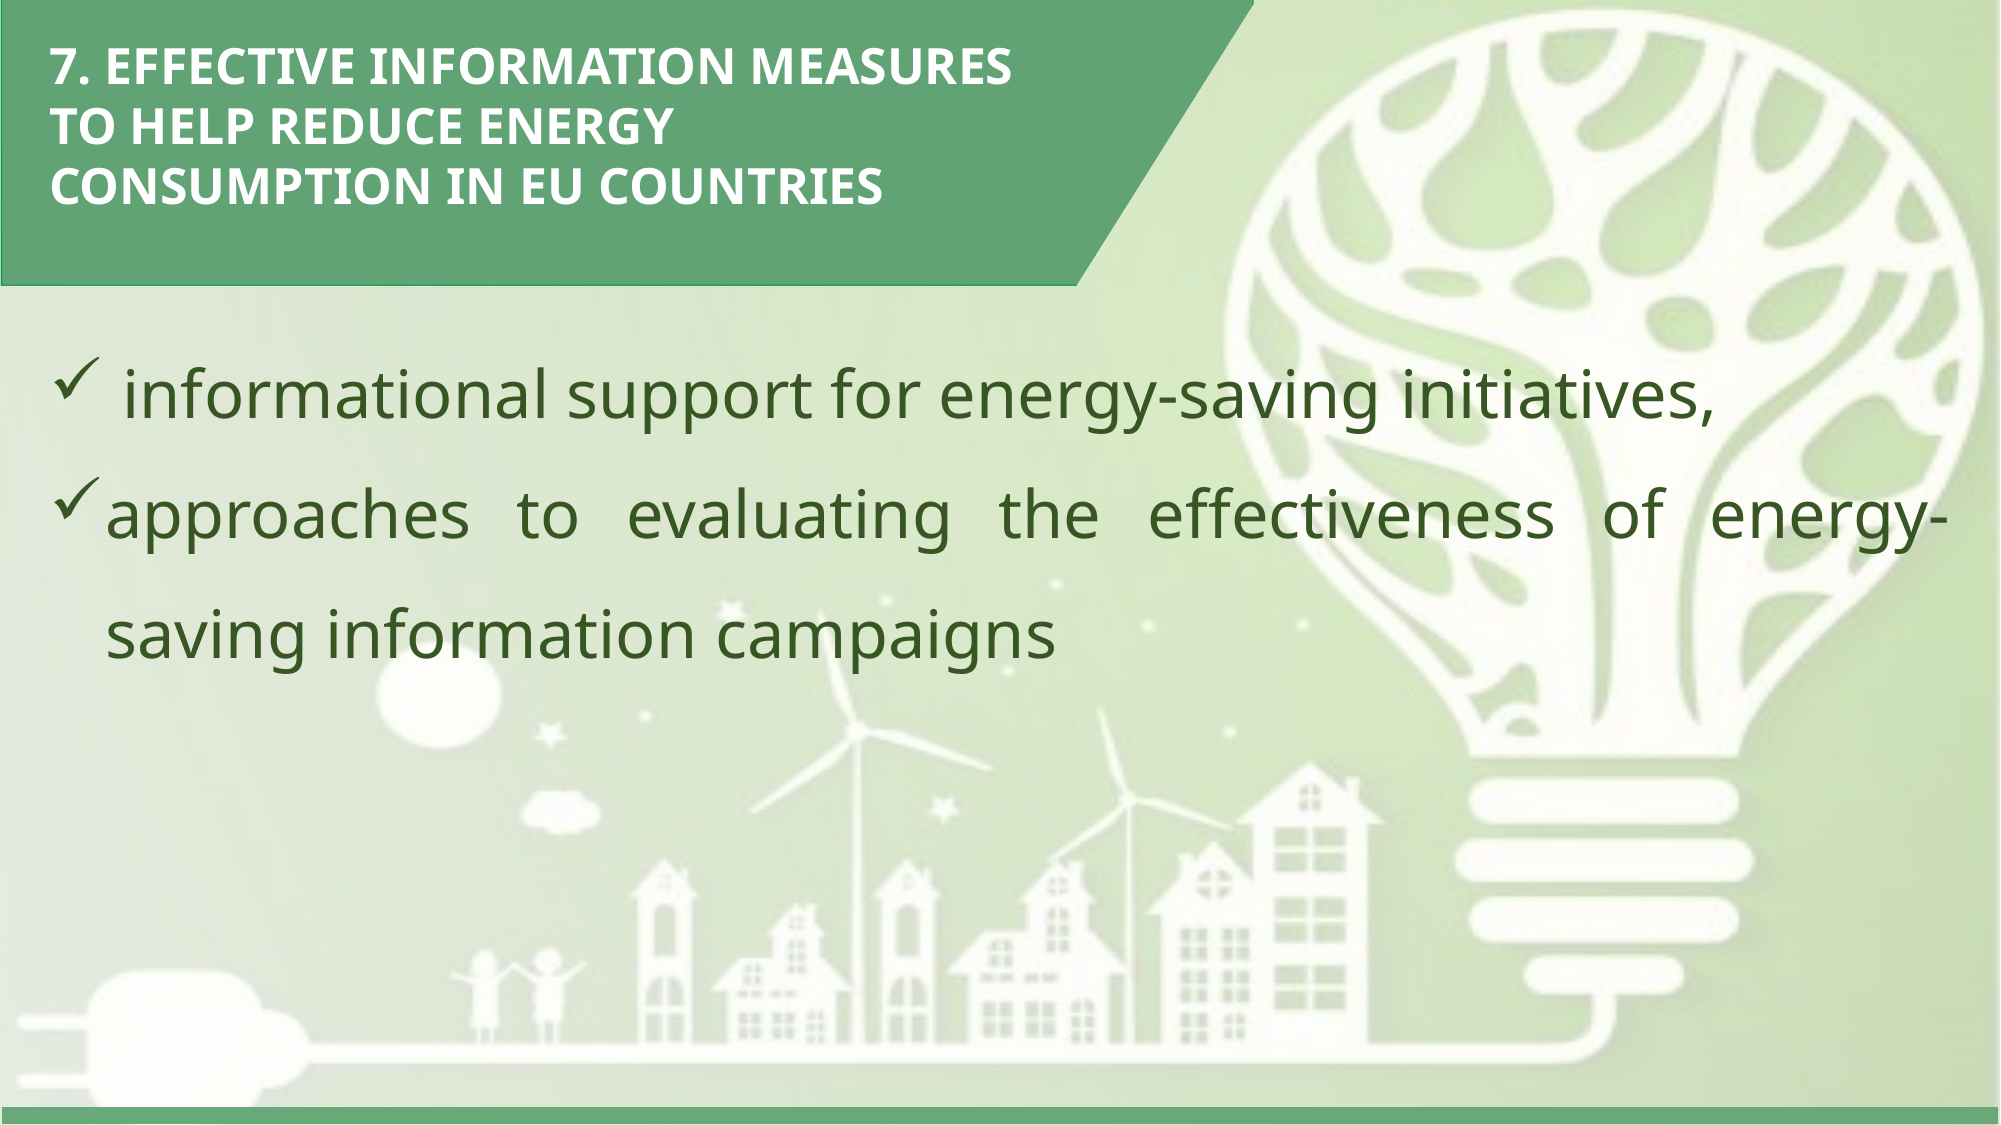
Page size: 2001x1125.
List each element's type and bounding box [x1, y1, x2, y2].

picture [0, 0, 2000, 1106]
text_box [0, 1106, 2000, 1125]
